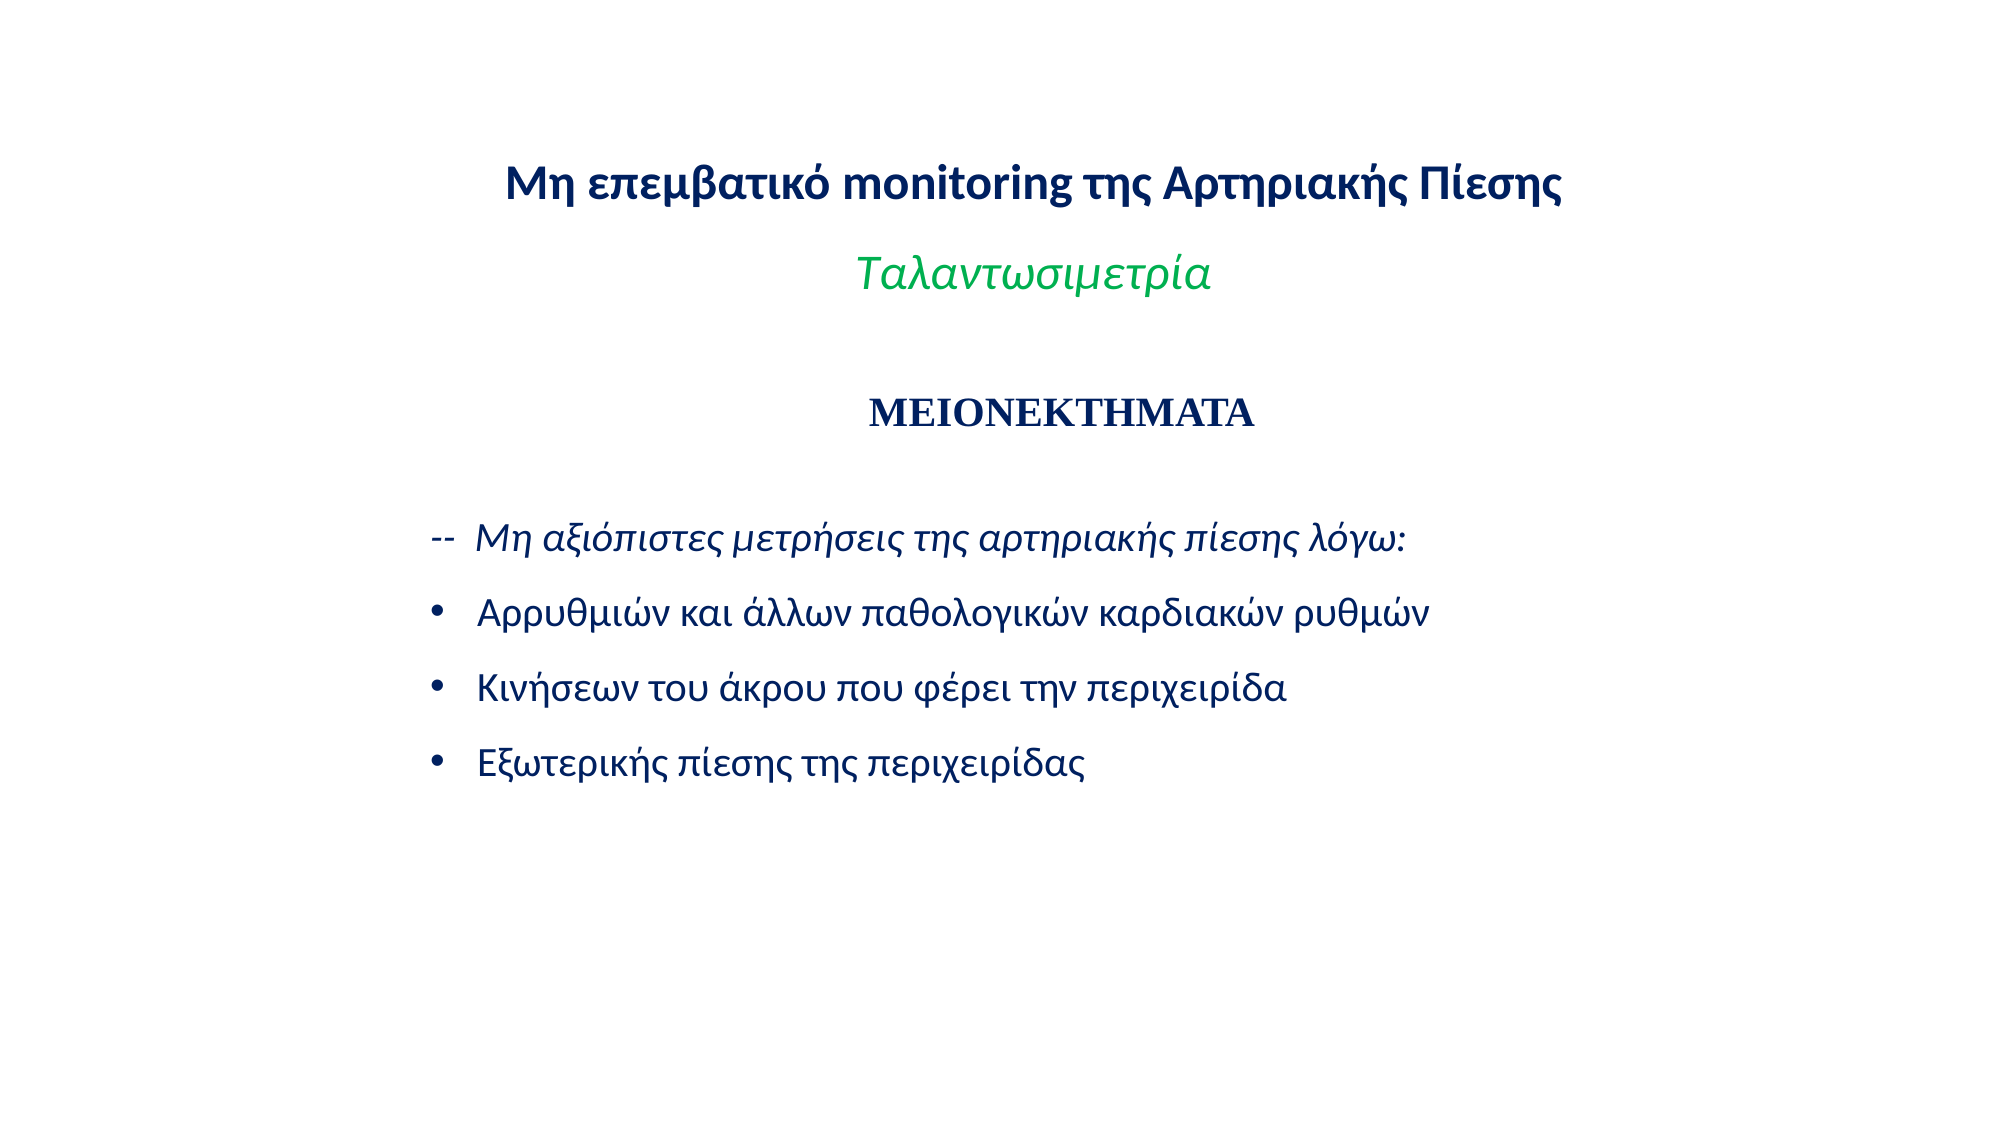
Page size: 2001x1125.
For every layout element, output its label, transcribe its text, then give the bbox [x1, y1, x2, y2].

text_box ΜΕΙΟΝΕΚΤΗΜΑΤΑ -- Μη αξιόπιστες μετρήσεις της αρτηριακής πίεσης λόγω: Αρρυθμιών και άλλων παθολογικών καρδιακών ρυθμών Κινήσεων του άκρου που φέρει την περιχειρίδα Εξωτερικής πίεσης της περιχειρίδας [415, 377, 1709, 793]
text_box Μη επεμβατικό monitoring της Αρτηριακής Πίεσης Ταλαντωσιμετρία [415, 111, 1652, 307]
